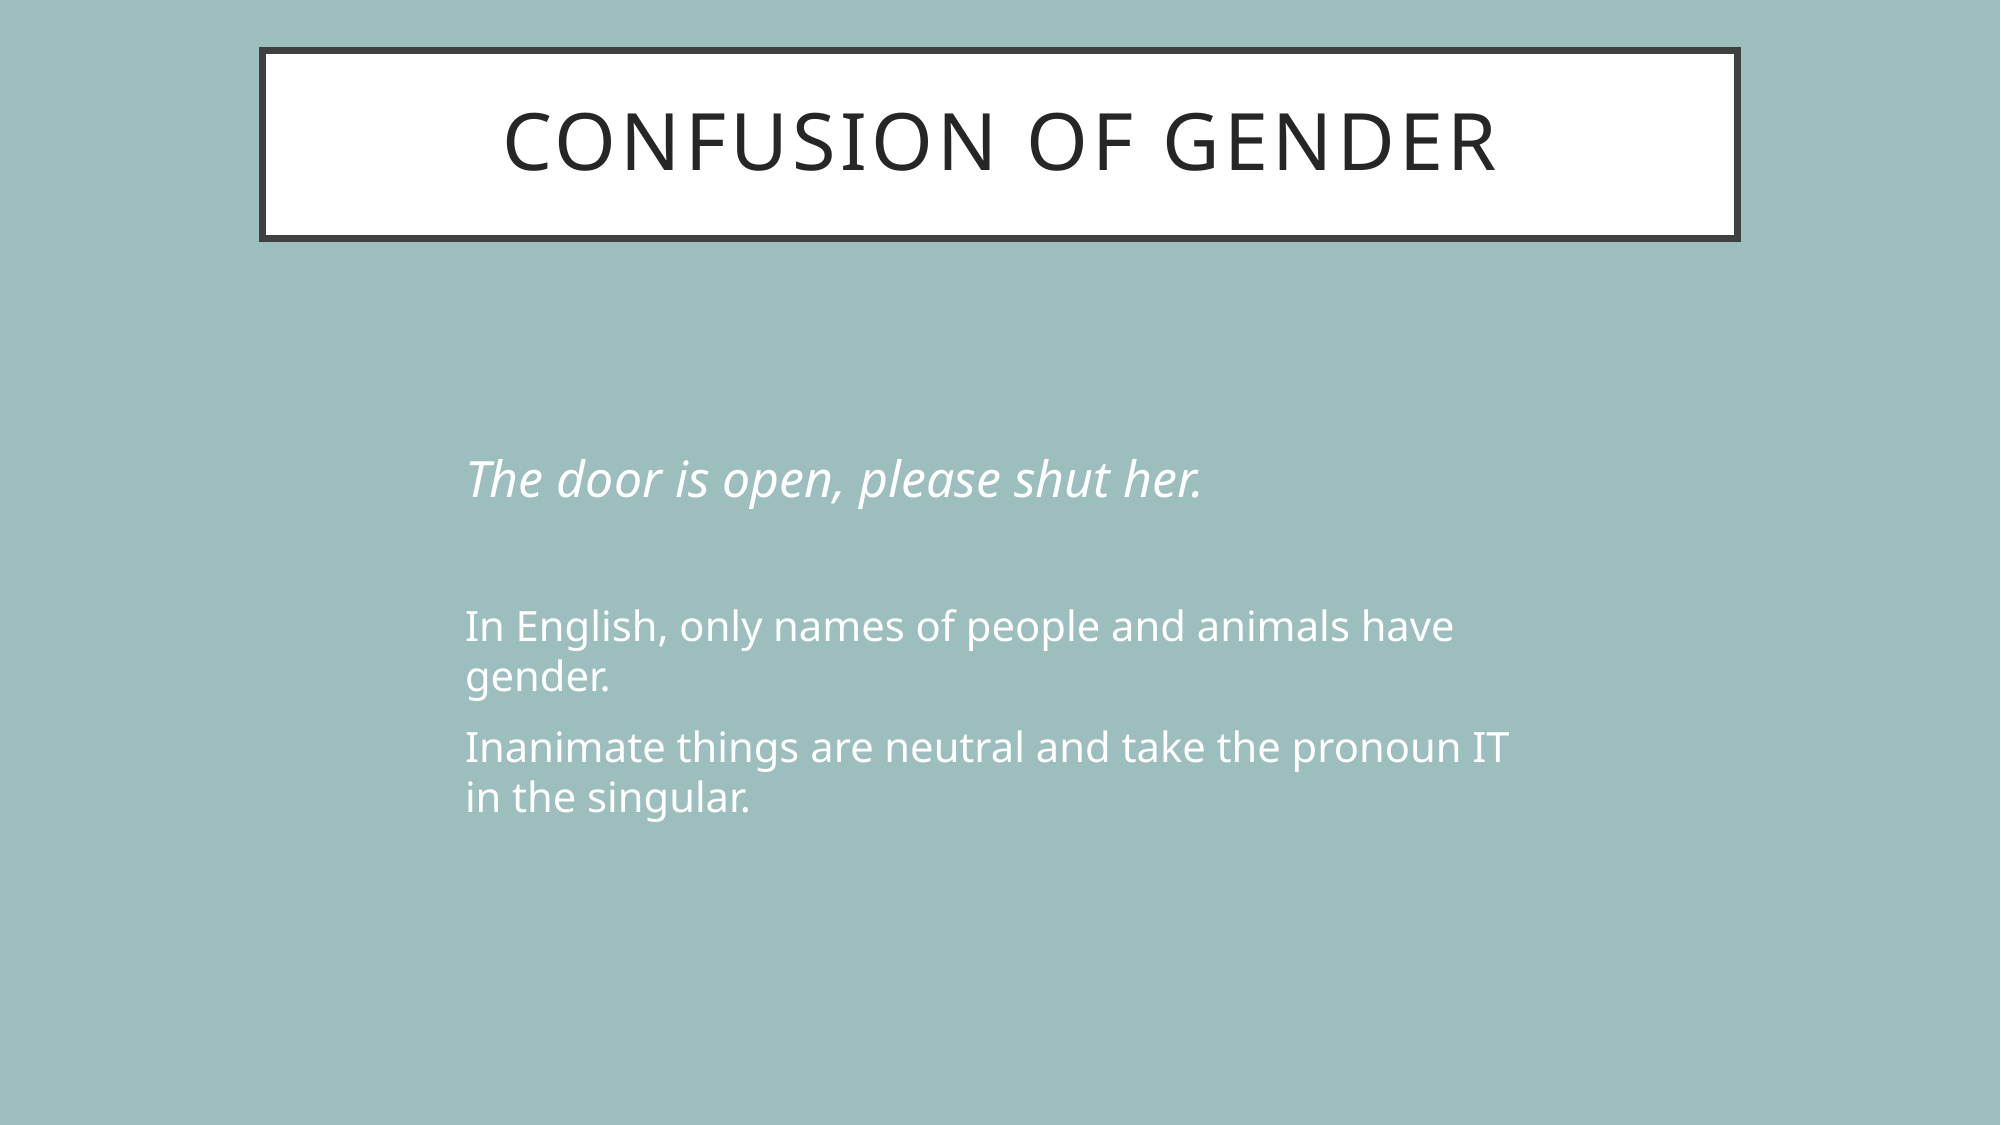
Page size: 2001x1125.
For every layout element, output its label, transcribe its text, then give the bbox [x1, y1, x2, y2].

title Confusion of gender [259, 47, 1741, 242]
list The door is open, please shut her. In English, only names of people and animals have gender. Inanimate things are neutral and take the pronoun IT in the singular. [429, 440, 1546, 997]
